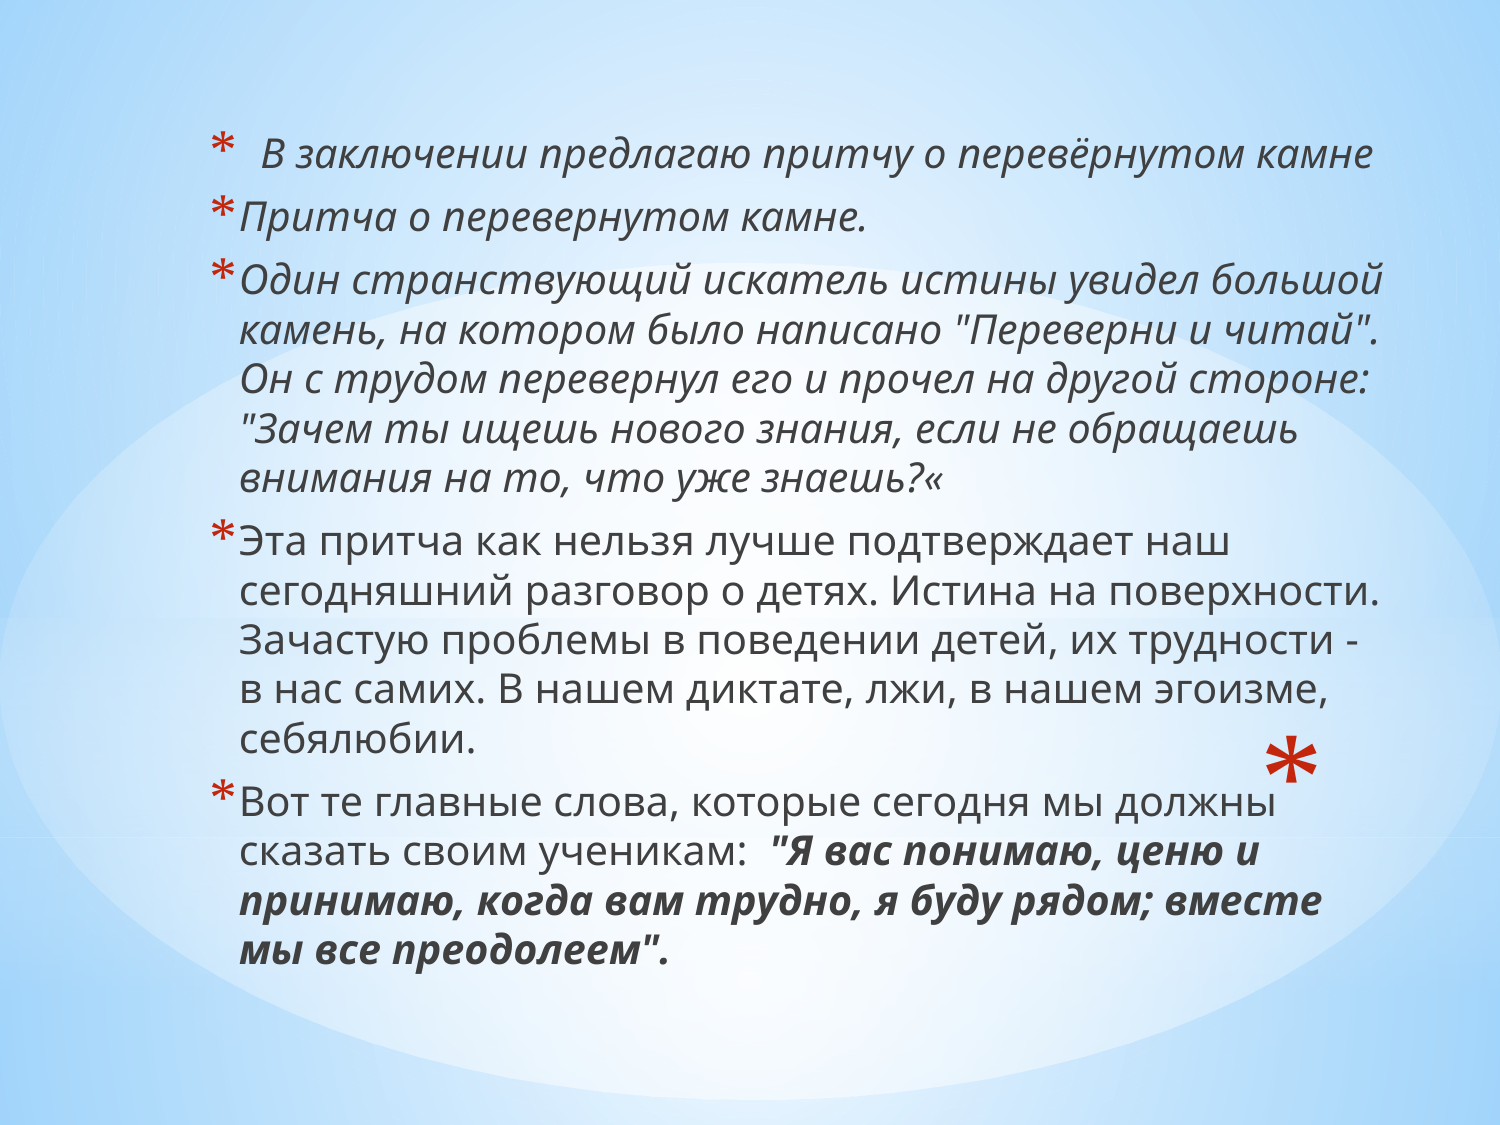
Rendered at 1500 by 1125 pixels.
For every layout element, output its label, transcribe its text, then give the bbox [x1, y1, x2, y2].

list В заключении предлагаю притчу о перевёрнутом камне Притча о перевернутом камне. Один странствующий искатель истины увидел большой камень, на котором было написано "Переверни и читай". Он с трудом перевернул его и прочел на другой стороне: "Зачем ты ищешь нового знания, если не обращаешь внимания на то, что уже знаешь?« Эта притча как нельзя лучше подтверждает наш сегодняшний разговор о детях. Истина на поверхности. Зачастую проблемы в поведении детей, их трудности - в нас самих. В нашем диктате, лжи, в нашем эгоизме, себялюбии. Вот те главные слова, которые сегодня мы должны сказать своим ученикам: "Я вас понимаю, ценю и принимаю, когда вам трудно, я буду рядом; вместе мы все преодолеем". [187, 120, 1400, 1059]
